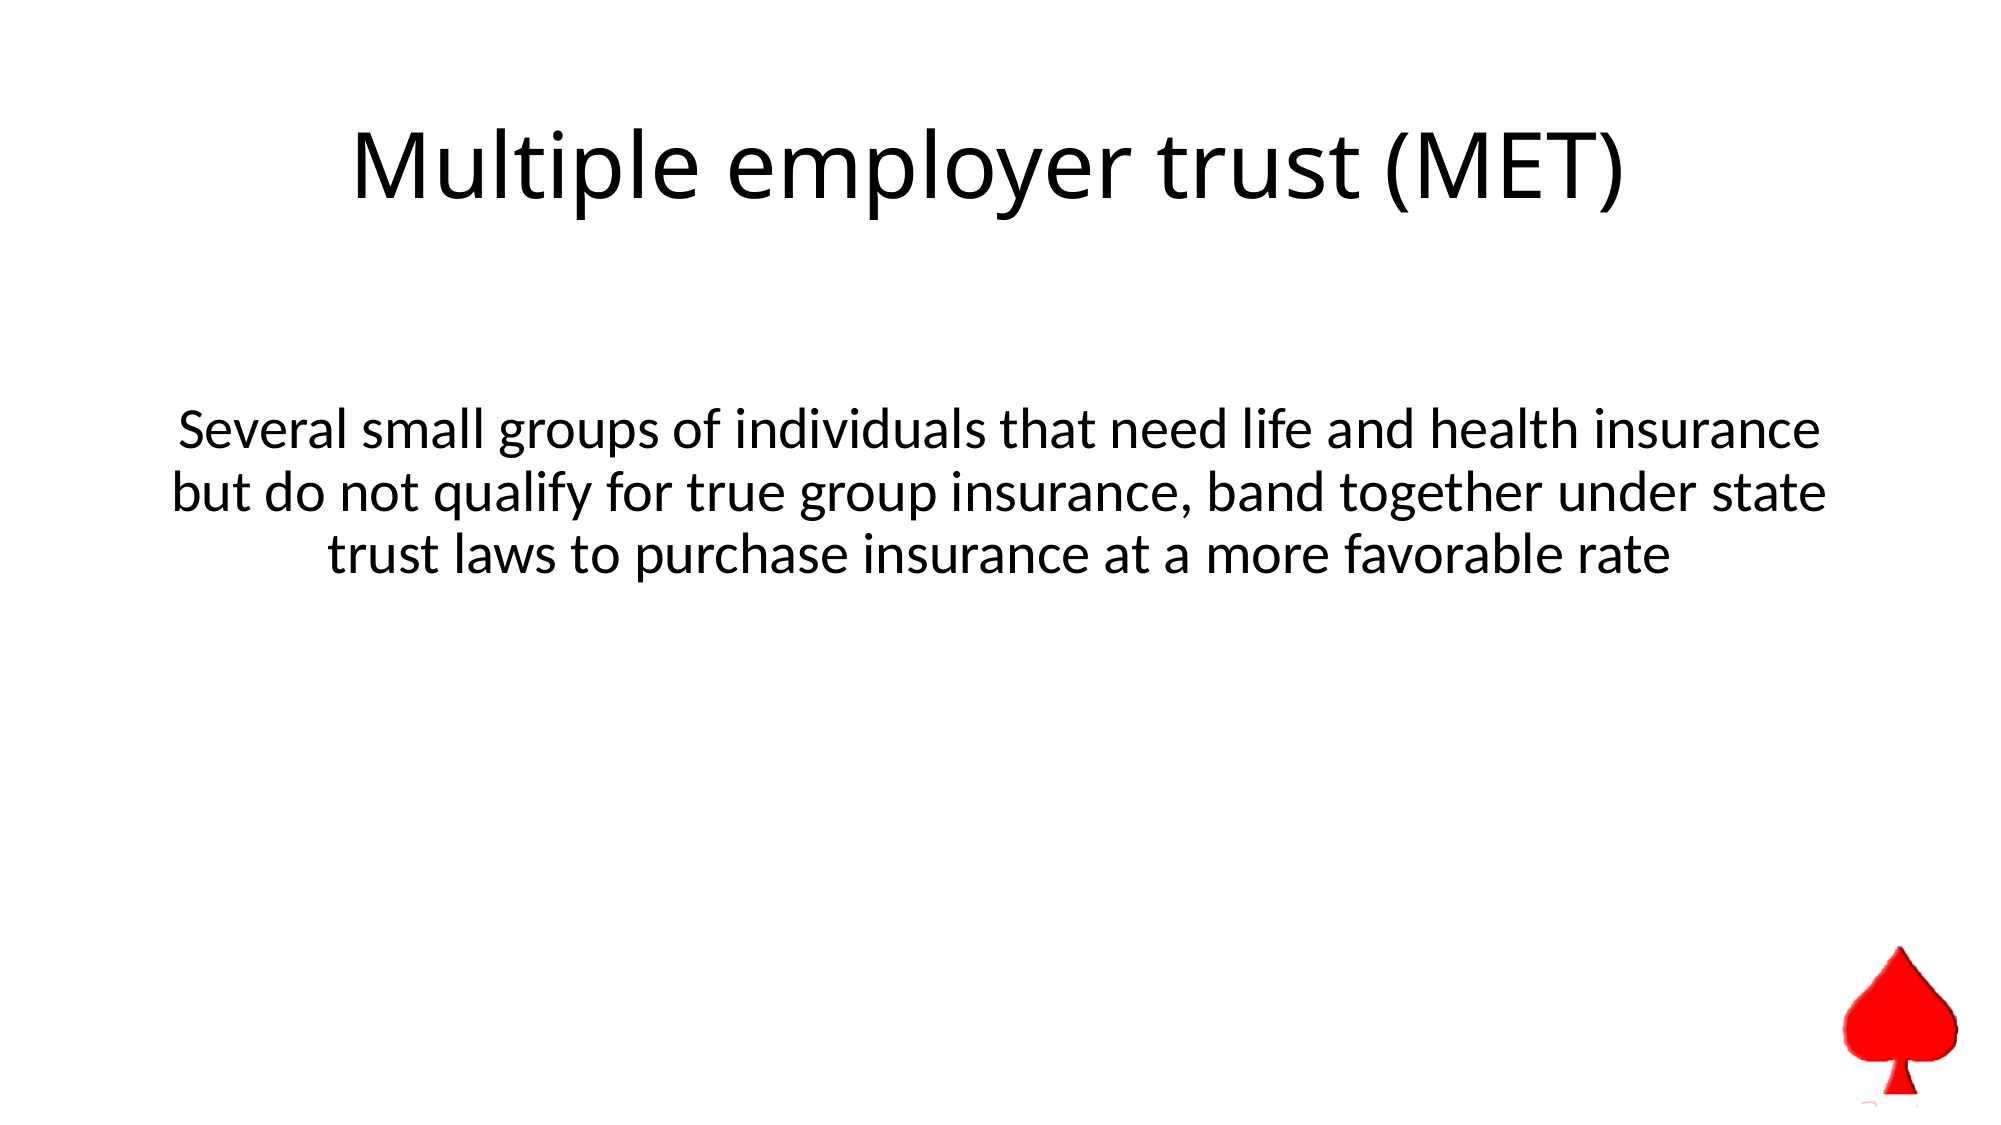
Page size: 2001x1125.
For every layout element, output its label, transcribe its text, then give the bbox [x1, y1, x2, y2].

picture [1824, 933, 1992, 1125]
title Multiple employer trust (MET) [137, 59, 1863, 278]
list Several small groups of individuals that need life and health insurance but do not qualify for true group insurance, band together under state trust laws to purchase insurance at a more favorable rate [137, 299, 1863, 1014]
